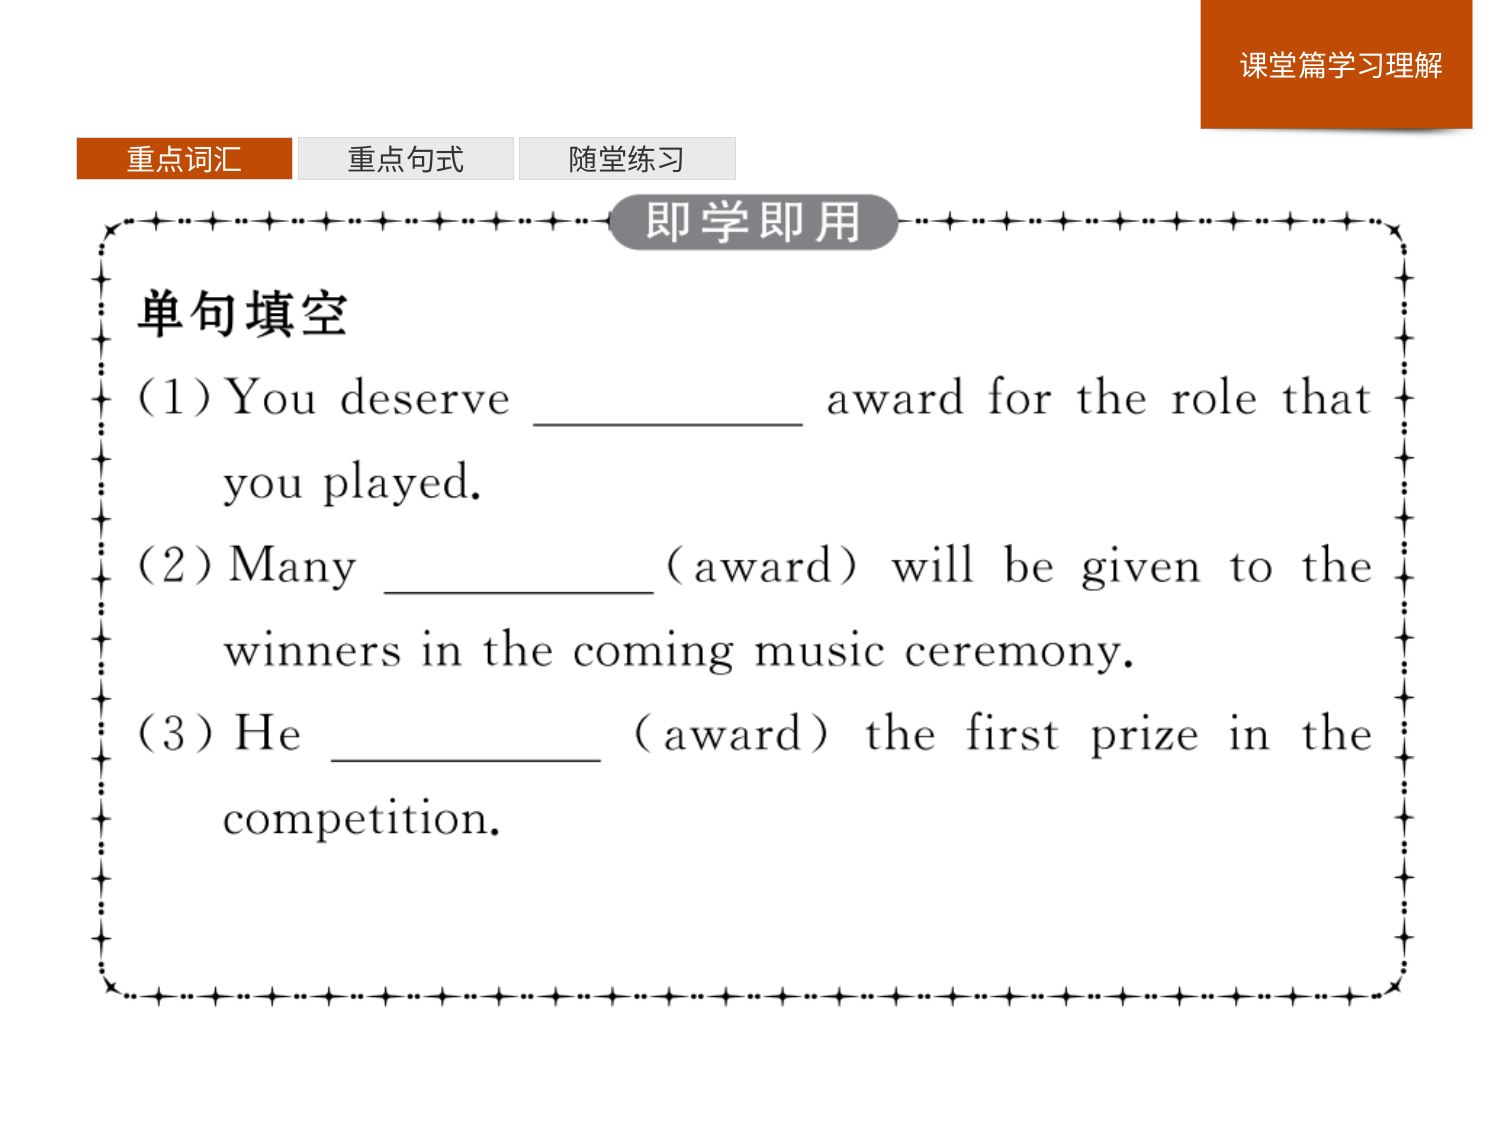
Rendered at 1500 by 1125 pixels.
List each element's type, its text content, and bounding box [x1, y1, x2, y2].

text_box 随堂练习 [518, 135, 737, 182]
picture [1200, 0, 1490, 140]
picture [83, 189, 1417, 1012]
text_box 重点句式 [296, 135, 516, 182]
text_box 重点词汇 [75, 135, 294, 182]
